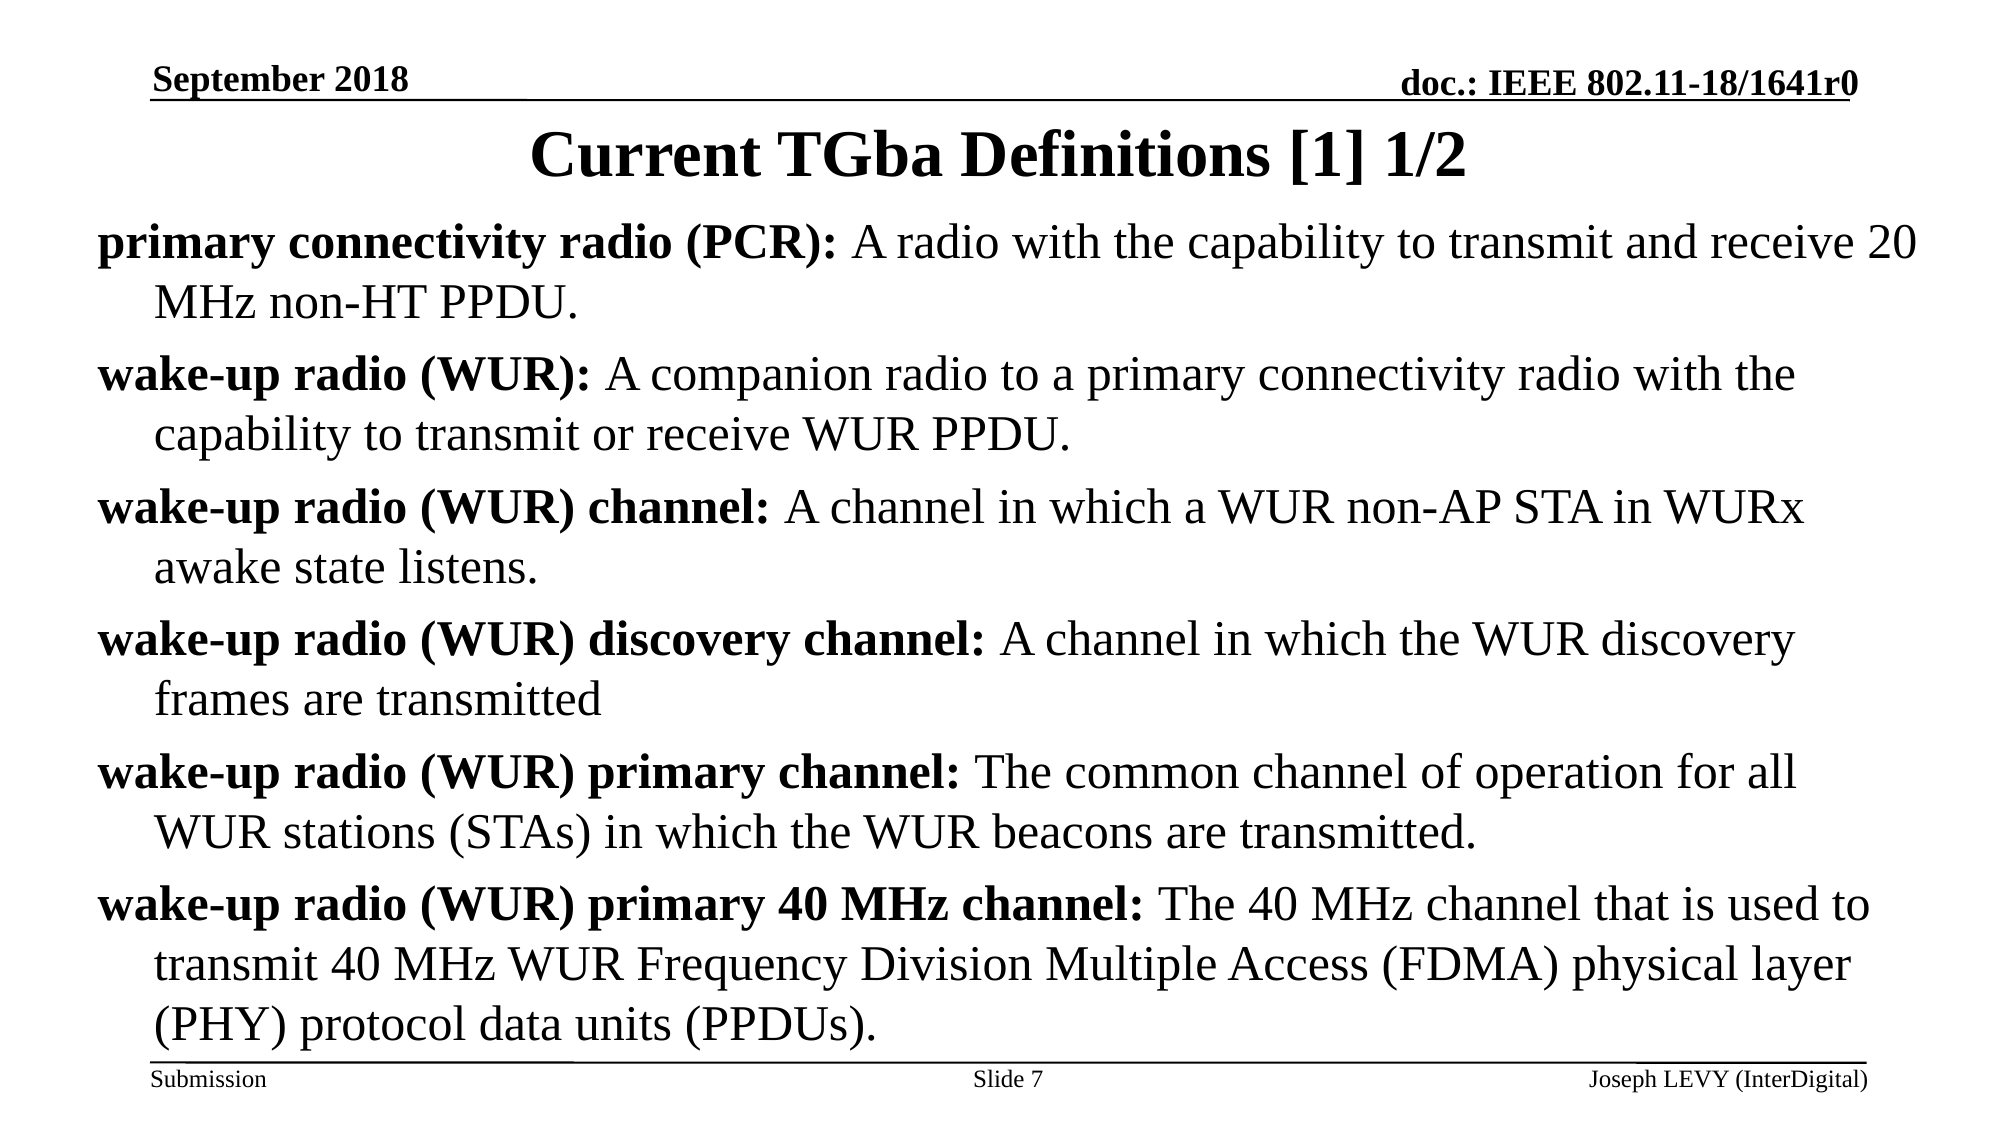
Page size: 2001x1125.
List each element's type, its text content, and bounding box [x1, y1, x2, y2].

footer Joseph LEVY (InterDigital) [1171, 1061, 1869, 1093]
slide_number Slide 7 [950, 1061, 1067, 1123]
title Current TGba Definitions [1] 1/2 [149, 112, 1850, 188]
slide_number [152, 54, 563, 100]
list primary connectivity radio (PCR): A radio with the capability to transmit and receive 20 MHz non-HT PPDU. wake-up radio (WUR): A companion radio to a primary connectivity radio with the capability to transmit or receive WUR PPDU. wake-up radio (WUR) channel: A channel in which a WUR non-AP STA in WURx awake state listens. wake-up radio (WUR) discovery channel: A channel in which the WUR discovery frames are transmitted wake-up radio (WUR) primary channel: The common channel of operation for all WUR stations (STAs) in which the WUR beacons are transmitted. wake-up radio (WUR) primary 40 MHz channel: The 40 MHz channel that is used to transmit 40 MHz WUR Frequency Division Multiple Access (FDMA) physical layer (PHY) protocol data units (PPDUs). [82, 200, 1935, 1075]
